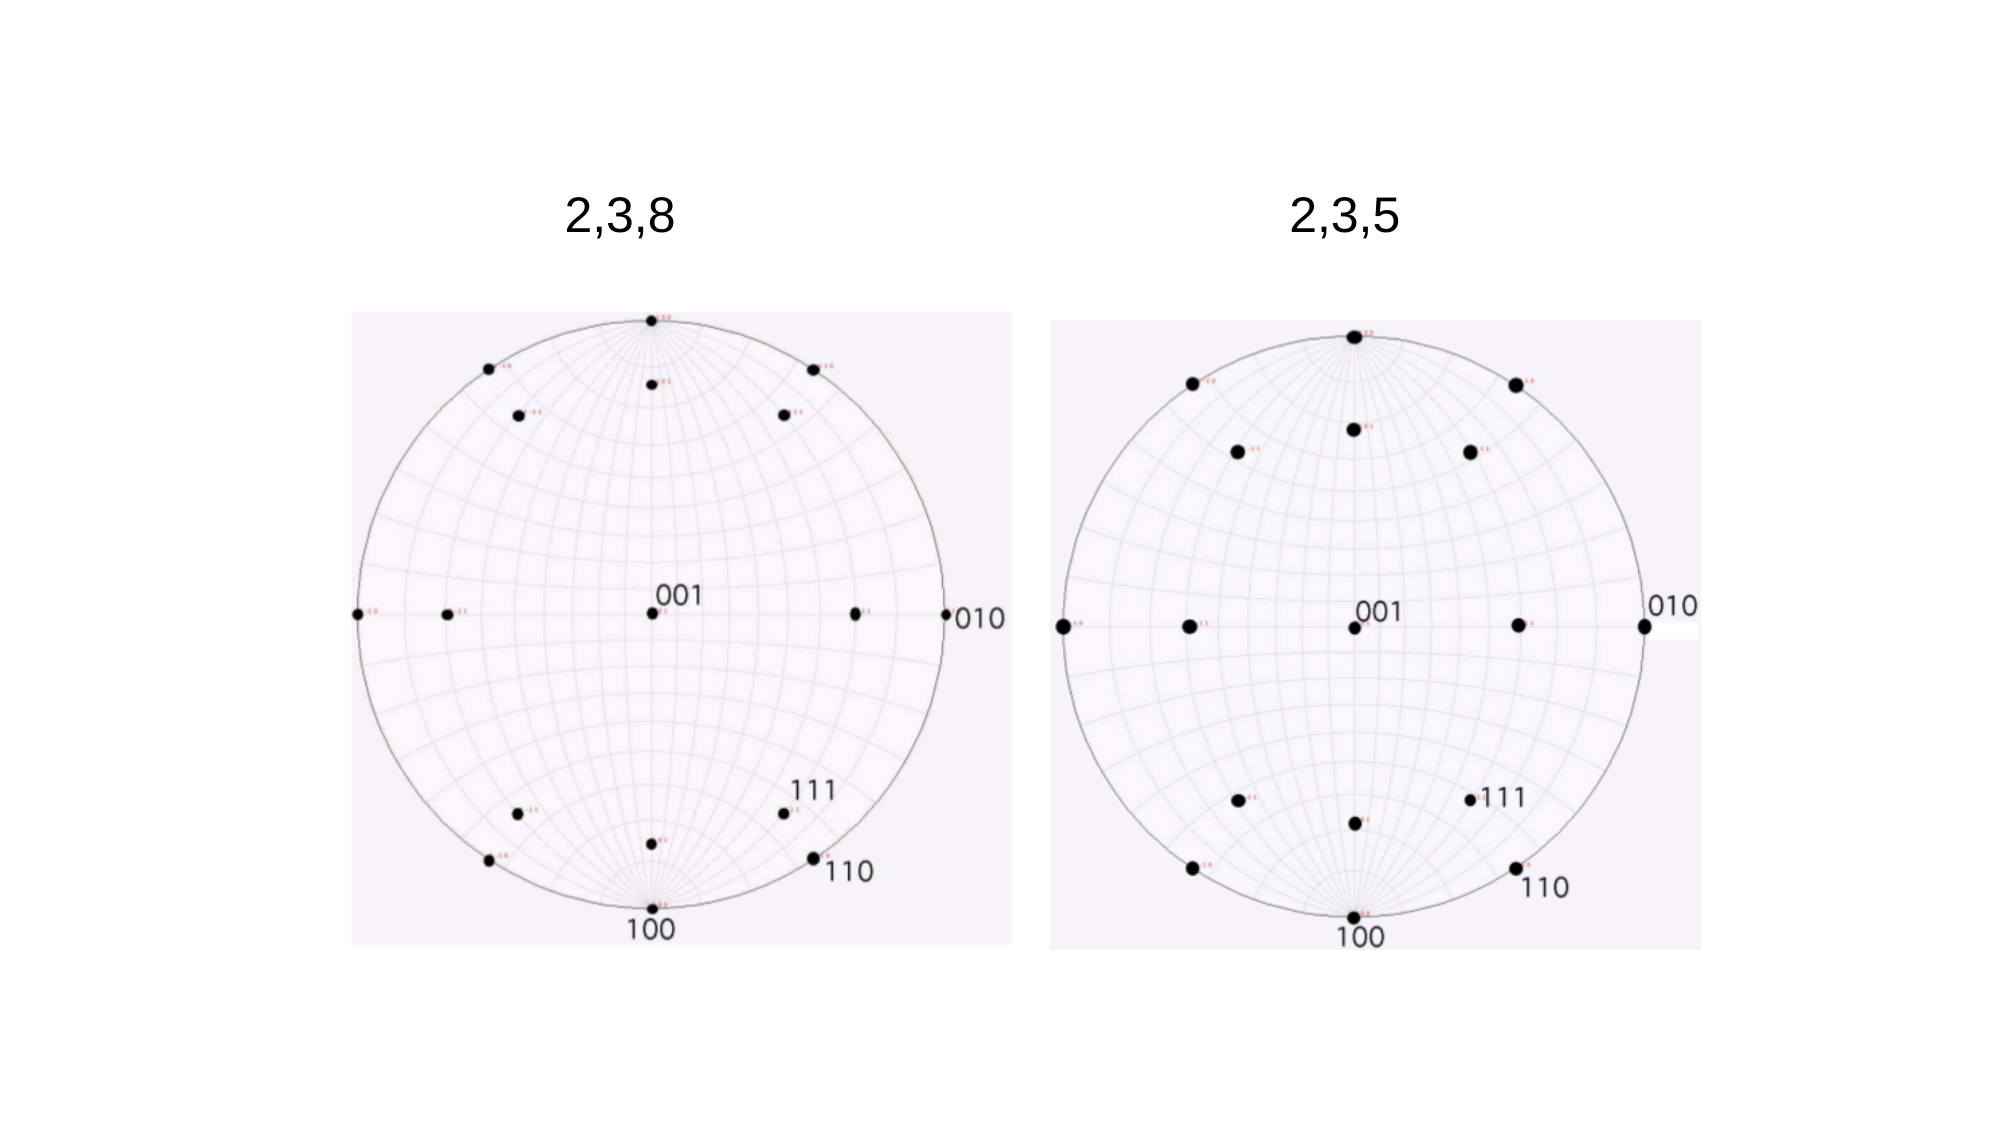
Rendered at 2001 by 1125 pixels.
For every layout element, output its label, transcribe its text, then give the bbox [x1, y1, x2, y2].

text_box 2,3,8 2,3,5 [549, 174, 1588, 250]
picture [344, 312, 1018, 954]
picture [1049, 319, 1708, 951]
